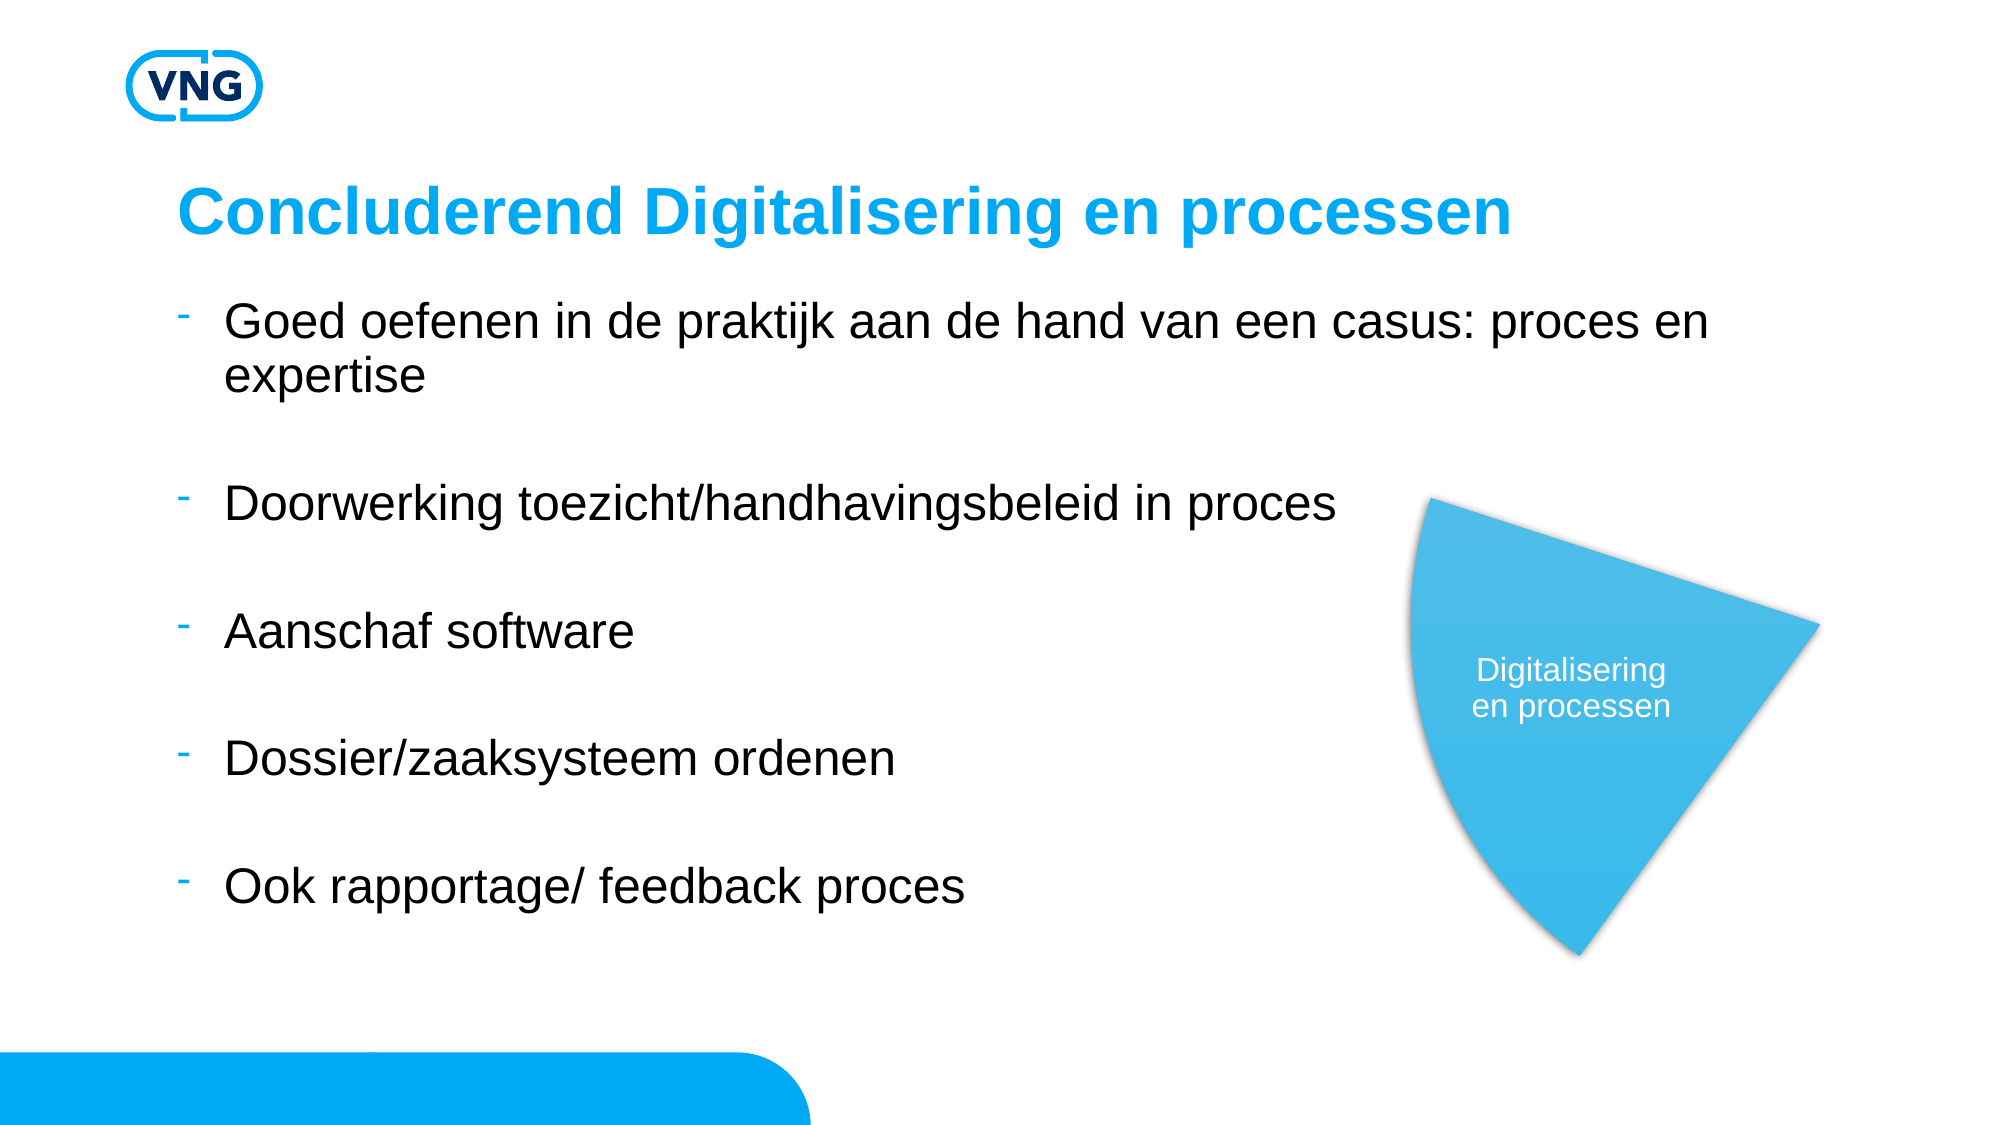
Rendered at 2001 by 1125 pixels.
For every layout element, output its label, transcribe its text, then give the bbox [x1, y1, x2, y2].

list Goed oefenen in de praktijk aan de hand van een casus: proces en expertise Doorwerking toezicht/handhavingsbeleid in proces Aanschaf software Dossier/zaaksysteem ordenen Ook rapportage/ feedback proces [177, 295, 1410, 1034]
picture [79, 0, 433, 202]
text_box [1410, 215, 2000, 1034]
title Concluderend Digitalisering en processen [177, 177, 1823, 295]
